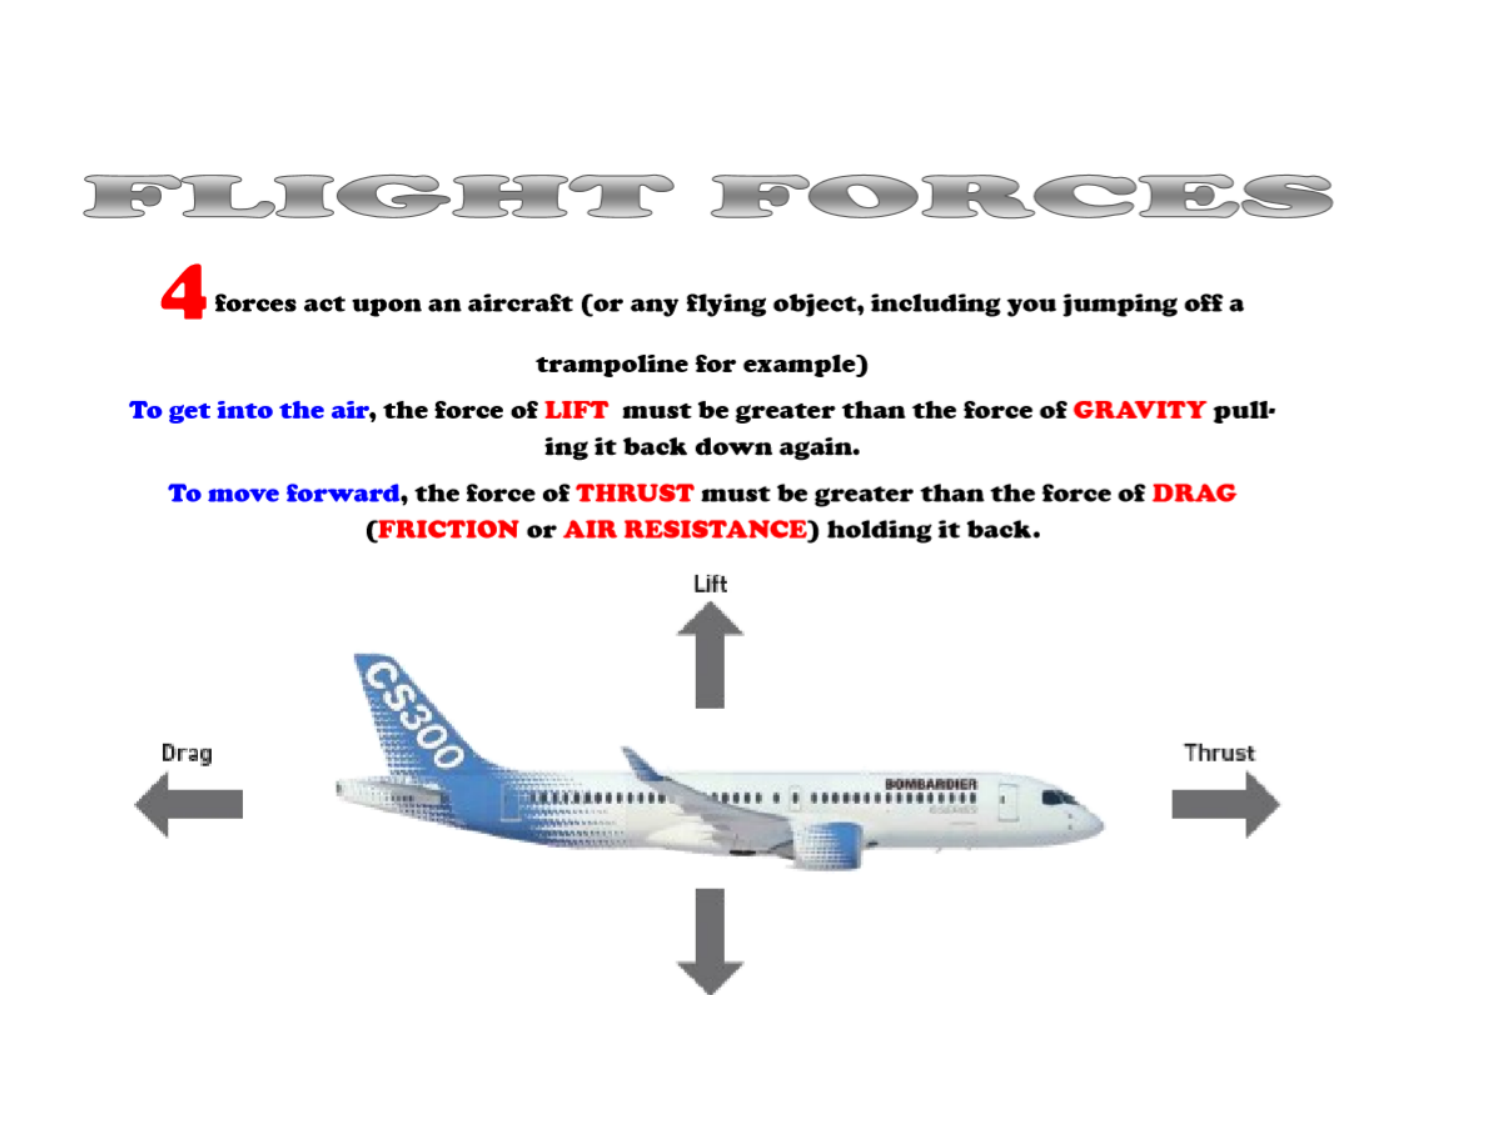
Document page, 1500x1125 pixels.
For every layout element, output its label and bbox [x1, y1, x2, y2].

picture [60, 130, 1401, 995]
